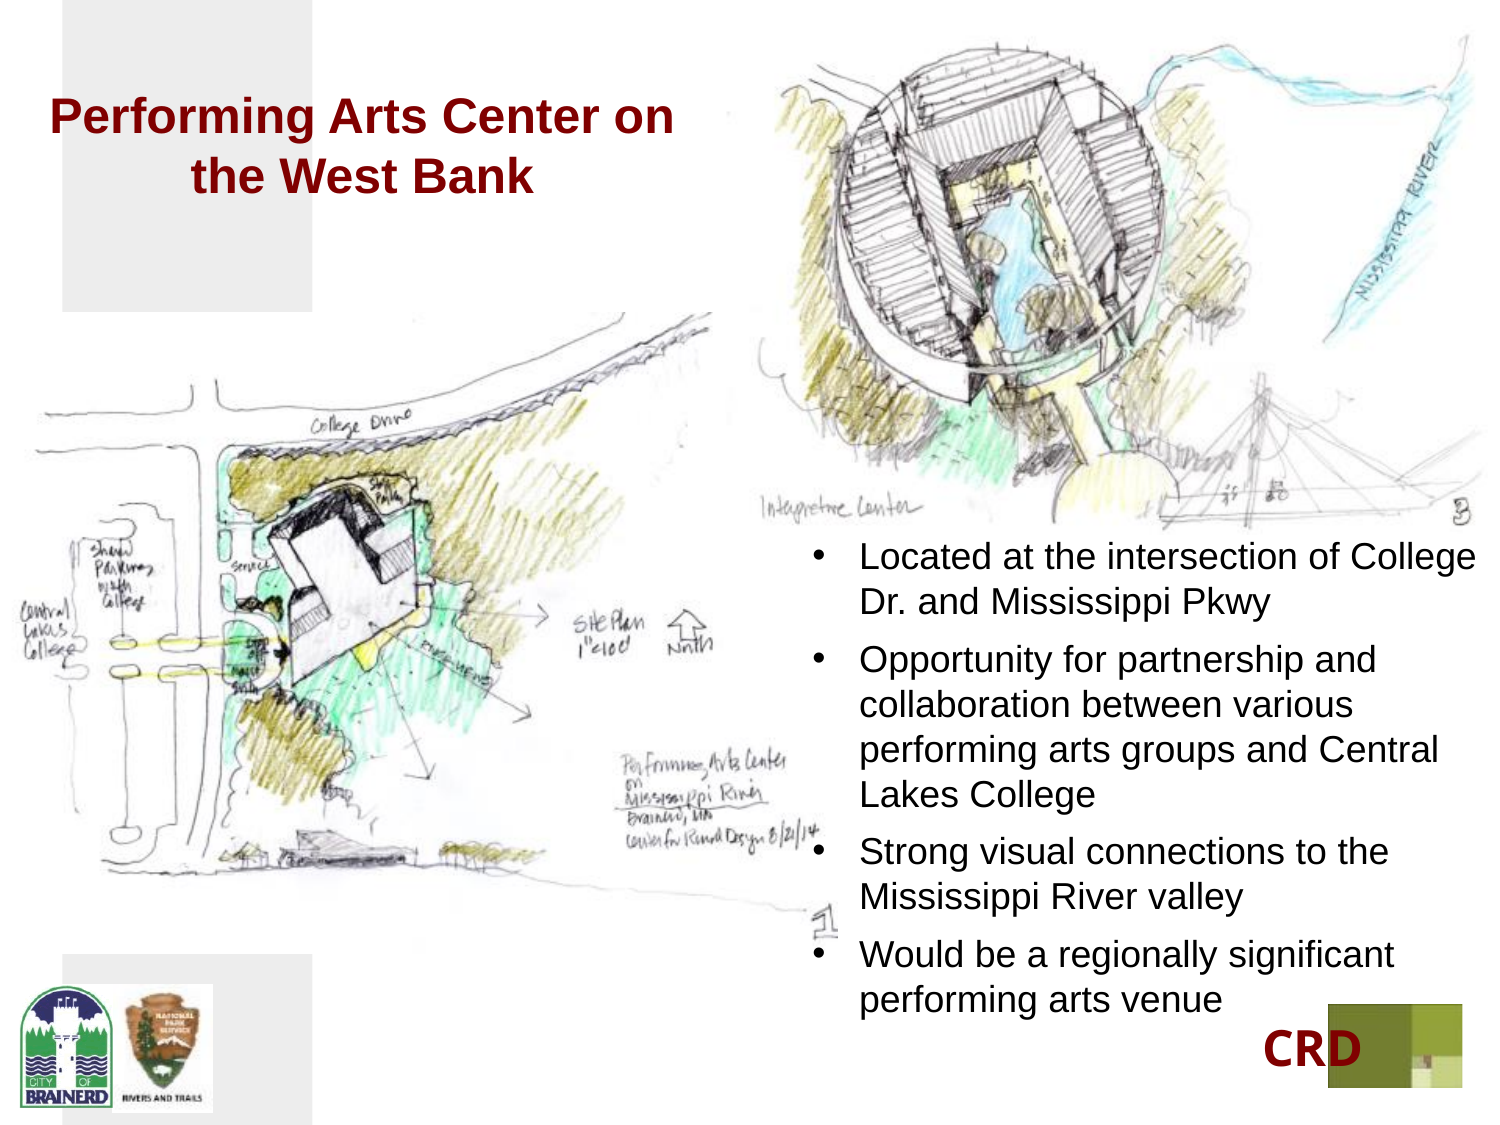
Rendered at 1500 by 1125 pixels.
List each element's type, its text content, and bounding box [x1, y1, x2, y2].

text_box Located at the intersection of College Dr. and Mississippi Pkwy Opportunity for partnership and collaboration between various performing arts groups and Central Lakes College Strong visual connections to the Mississippi River valley Would be a regionally significant performing arts venue [797, 524, 1495, 1028]
picture [19, 984, 213, 1113]
picture [1328, 1028, 1463, 1088]
text_box Performing Arts Center on the West Bank [24, 76, 700, 211]
picture [0, 24, 1491, 954]
